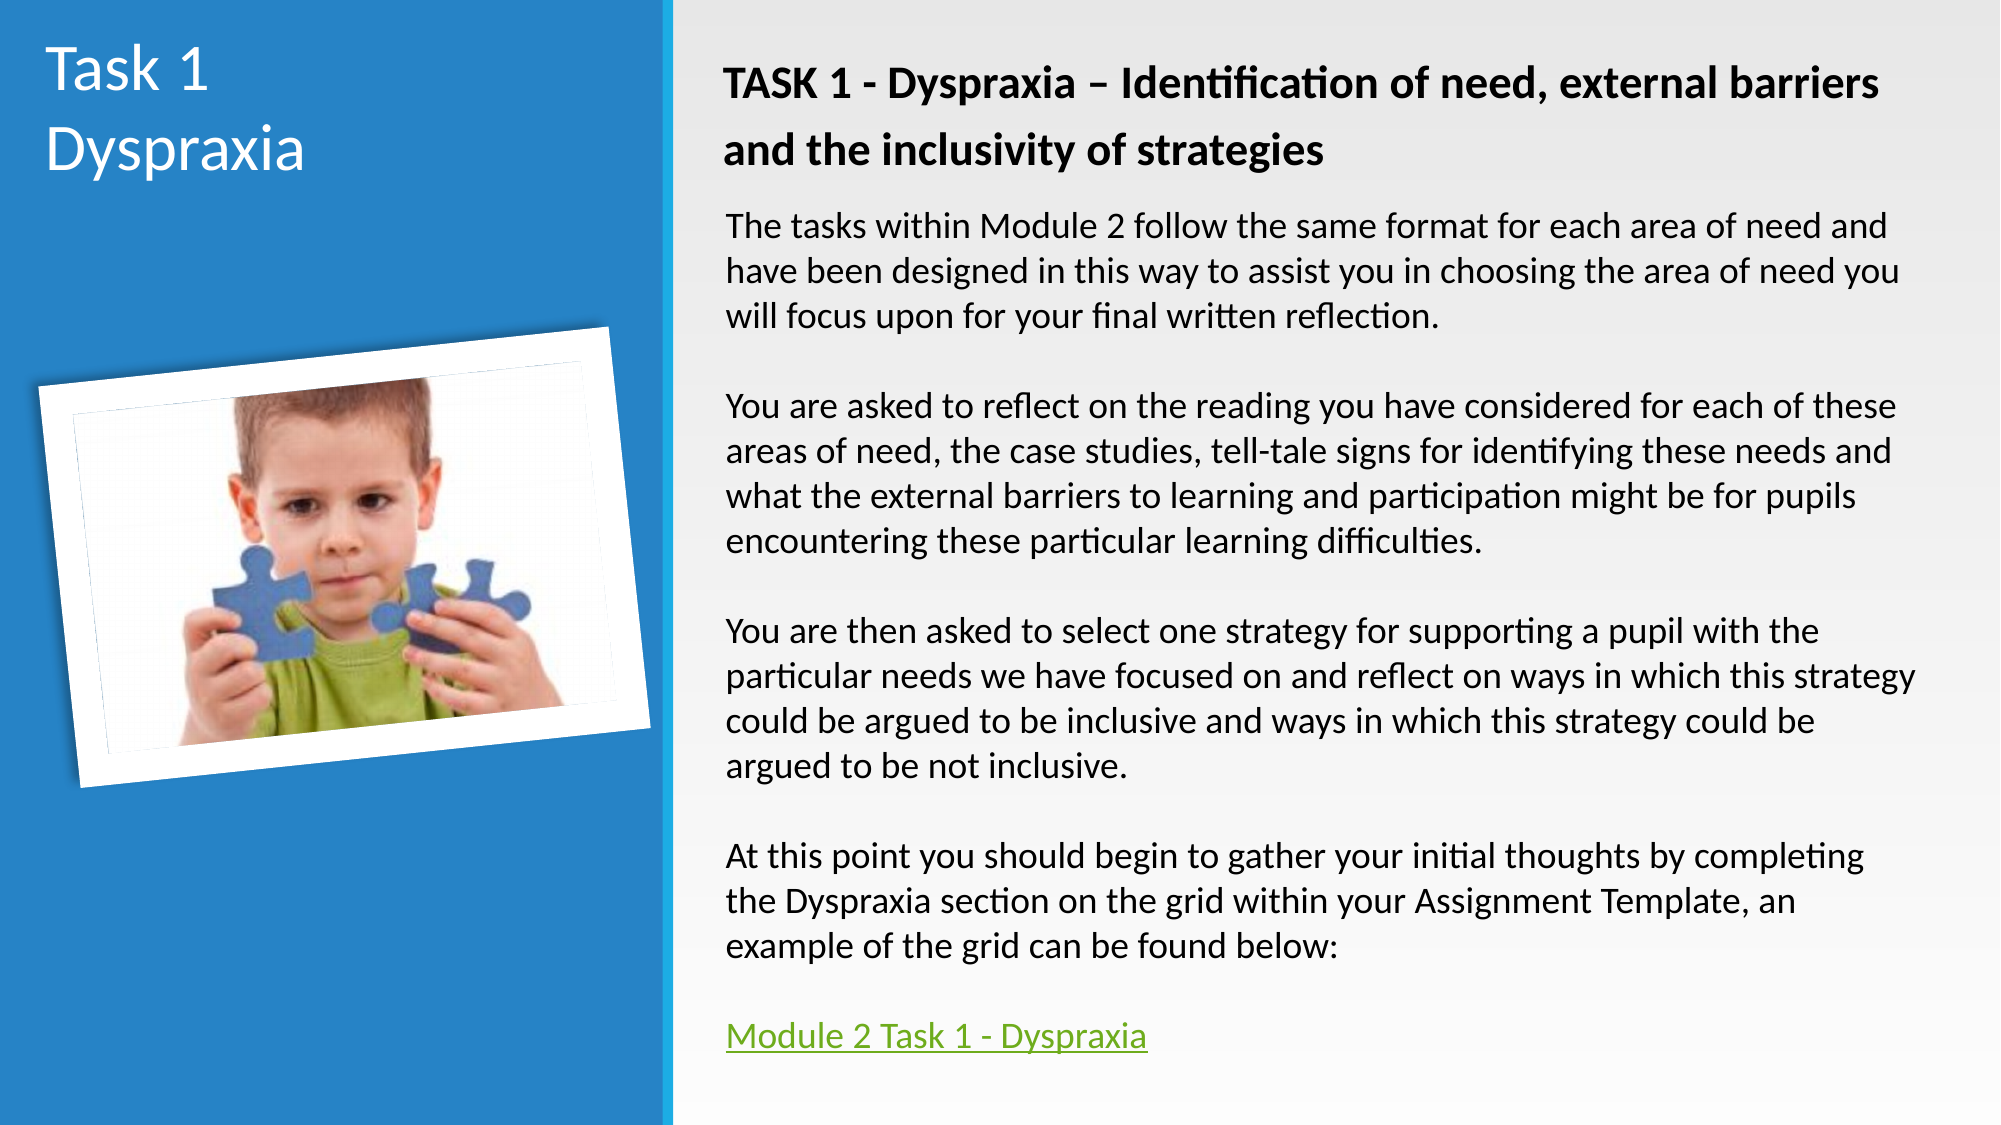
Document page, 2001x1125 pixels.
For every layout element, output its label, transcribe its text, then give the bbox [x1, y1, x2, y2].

text_box The tasks within Module 2 follow the same format for each area of need and have been designed in this way to assist you in choosing the area of need you will focus upon for your final written reflection. You are asked to reflect on the reading you have considered for each of these areas of need, the case studies, tell-tale signs for identifying these needs and what the external barriers to learning and participation might be for pupils encountering these particular learning difficulties. You are then asked to select one strategy for supporting a pupil with the particular needs we have focused on and reflect on ways in which this strategy could be argued to be inclusive and ways in which this strategy could be argued to be not inclusive. At this point you should begin to gather your initial thoughts by completing the Dyspraxia section on the grid within your Assignment Template, an example of the grid can be found below: Module 2 Task 1 - Dyspraxia [710, 193, 1939, 1125]
text_box Task 1 Dyspraxia [31, 16, 322, 192]
picture [73, 362, 616, 753]
list TASK 1 - Dyspraxia – Identification of need, external barriers and the inclusivity of strategies [710, 33, 1898, 193]
